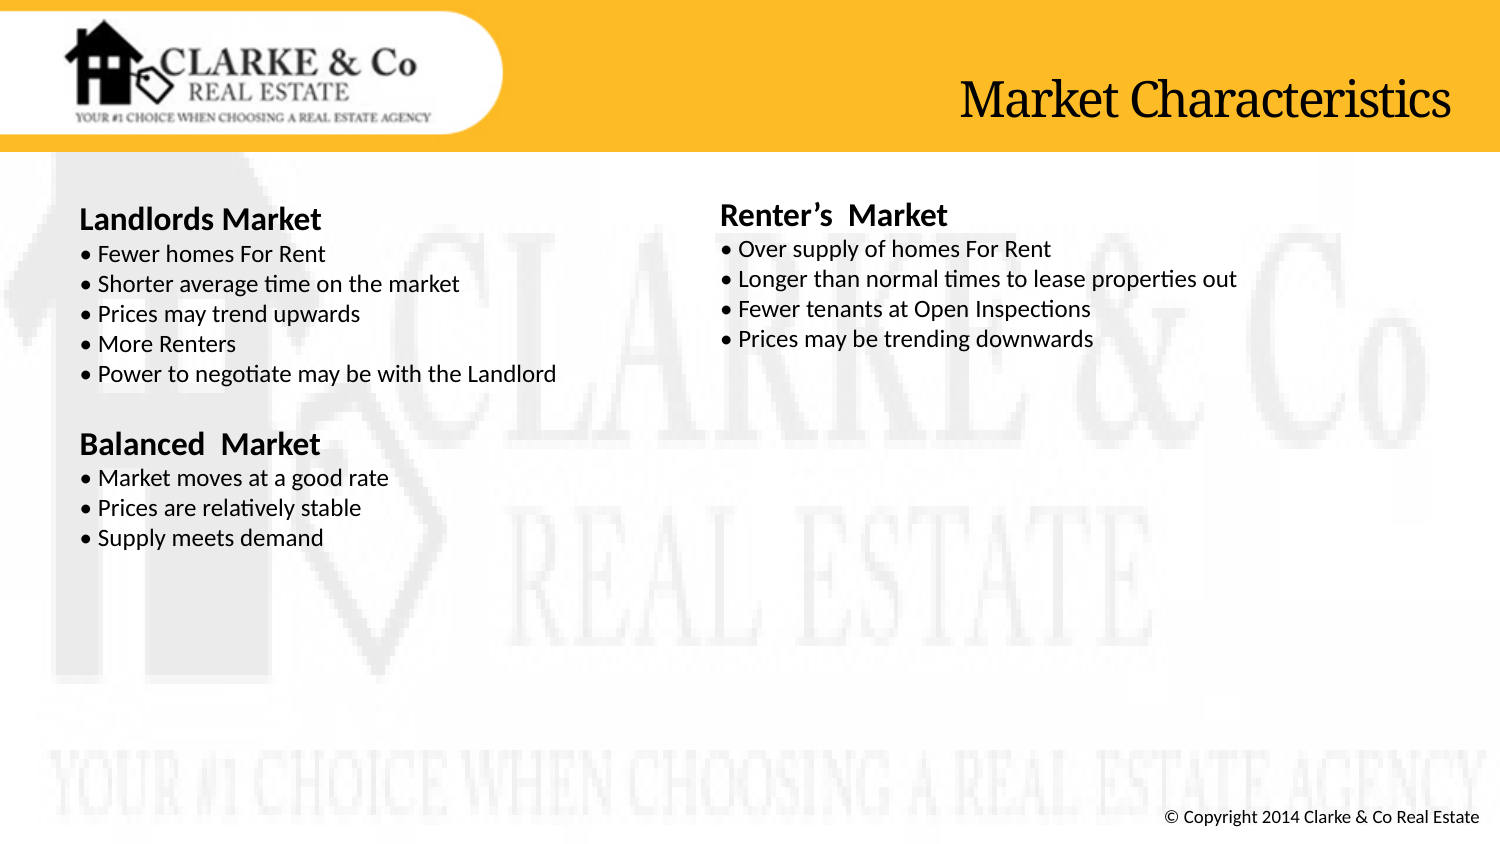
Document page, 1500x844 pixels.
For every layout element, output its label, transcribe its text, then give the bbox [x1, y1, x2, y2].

picture [0, 0, 1500, 152]
text_box Landlords Market • Fewer homes For Rent • Shorter average time on the market • Prices may trend upwards • More Renters • Power to negotiate may be with the Landlord Balanced Market • Market moves at a good rate • Prices are relatively stable • Supply meets demand [64, 190, 715, 595]
text_box © Copyright 2014 Clarke & Co Real Estate [1092, 797, 1495, 835]
text_box Renter’s Market • Over supply of homes For Rent • Longer than normal times to lease properties out • Fewer tenants at Open Inspections • Prices may be trending downwards [705, 185, 1388, 405]
